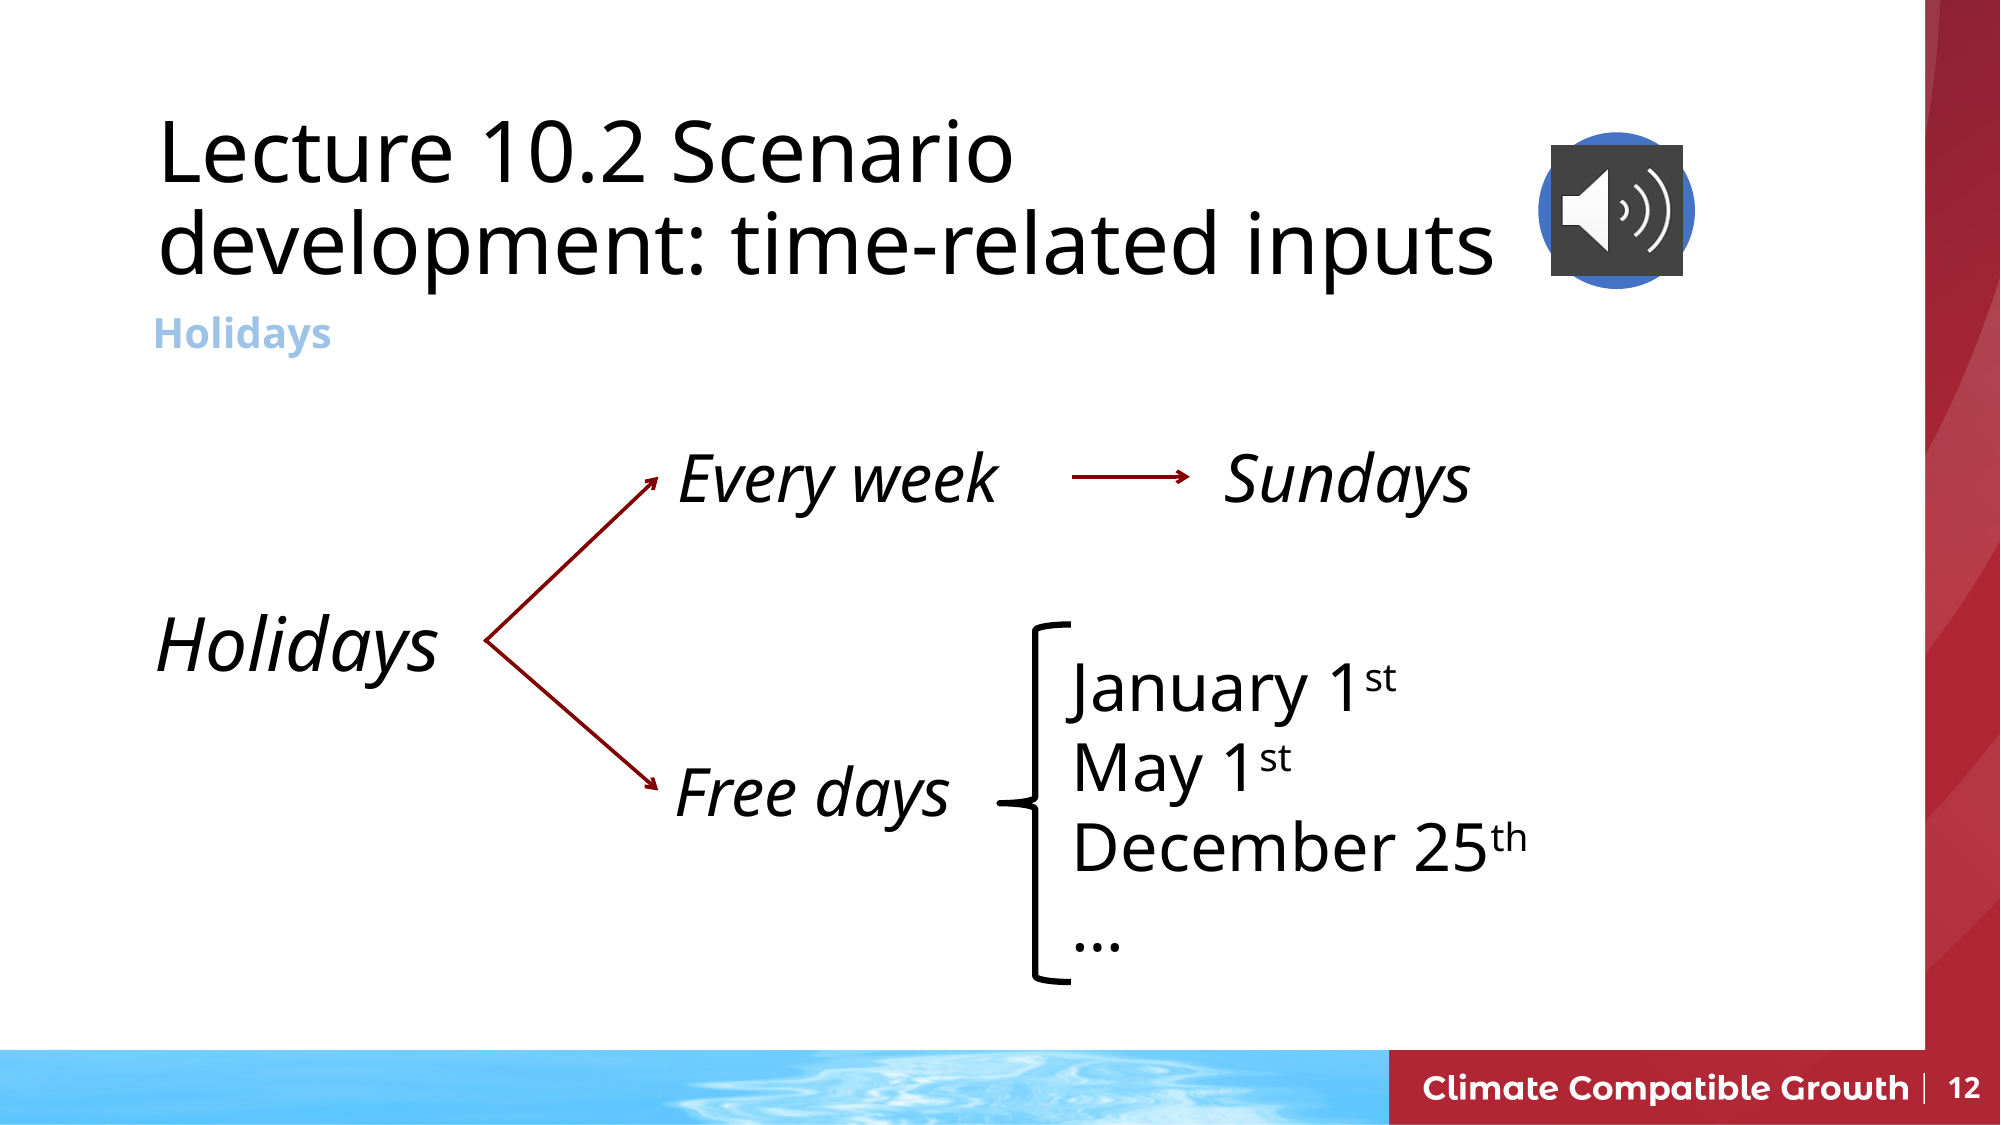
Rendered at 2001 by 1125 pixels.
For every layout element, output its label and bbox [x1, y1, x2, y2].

text_box [138, 428, 1546, 983]
picture [0, 0, 2000, 1125]
